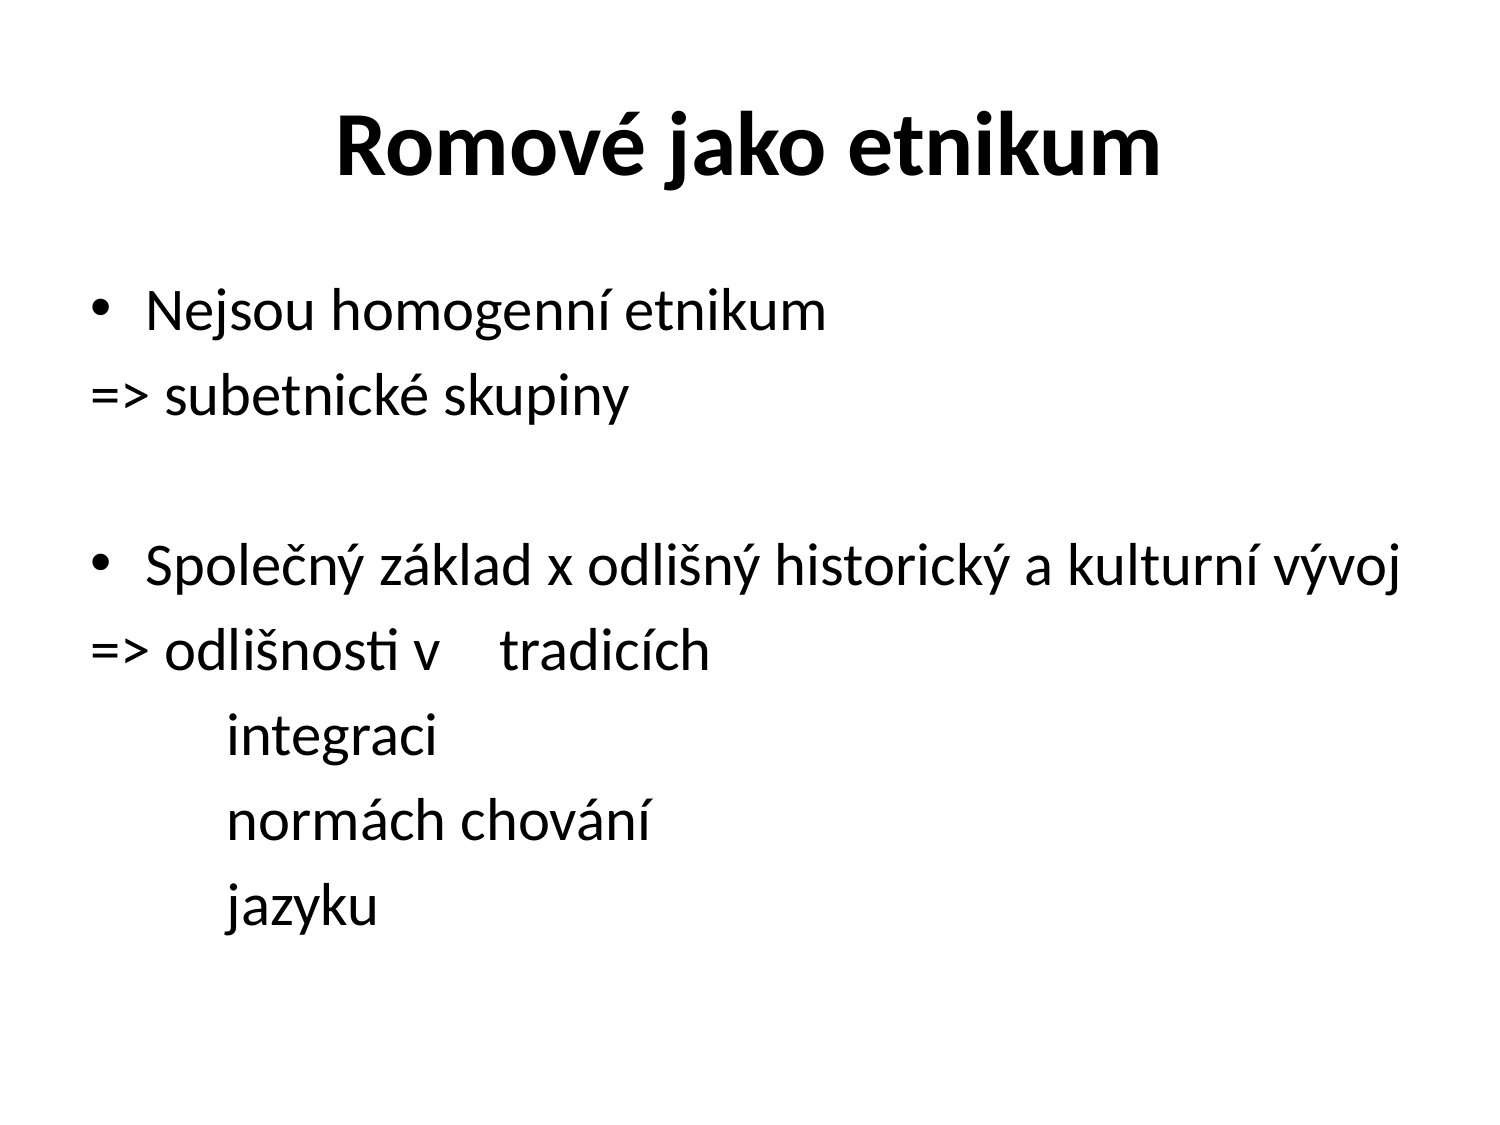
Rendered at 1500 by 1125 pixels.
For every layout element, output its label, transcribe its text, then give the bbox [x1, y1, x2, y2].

title Romové jako etnikum [75, 45, 1425, 233]
list Nejsou homogenní etnikum => subetnické skupiny Společný základ x odlišný historický a kulturní vývoj => odlišnosti v tradicích integraci normách chování jazyku [75, 262, 1425, 1005]
